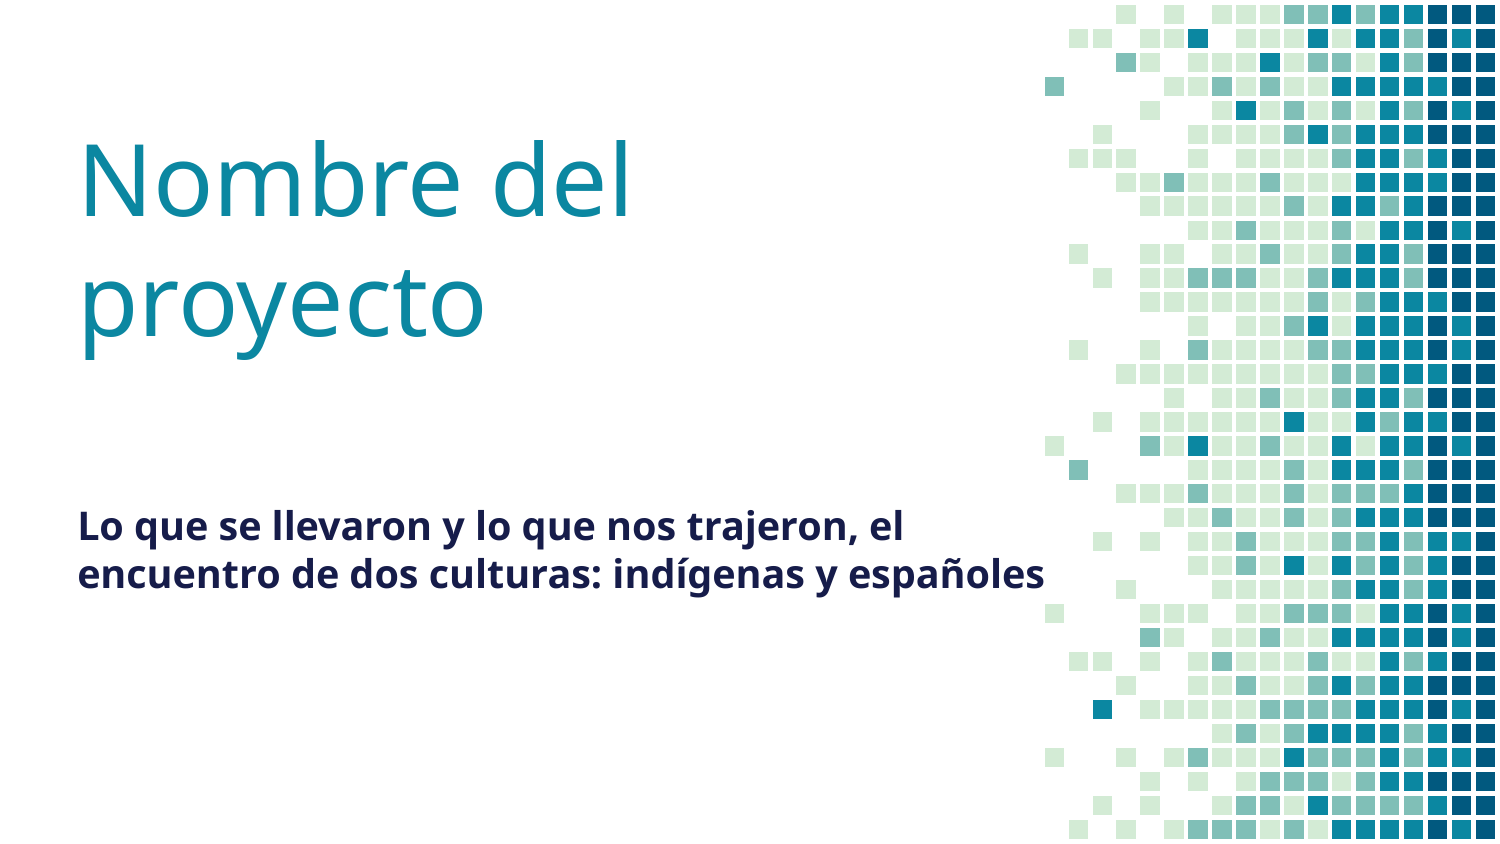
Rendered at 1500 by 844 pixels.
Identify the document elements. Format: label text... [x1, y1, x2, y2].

title Nombre del proyecto [62, 181, 927, 372]
text_box Lo que se llevaron y lo que nos trajeron, el encuentro de dos culturas: indígenas y españoles [62, 493, 1097, 604]
